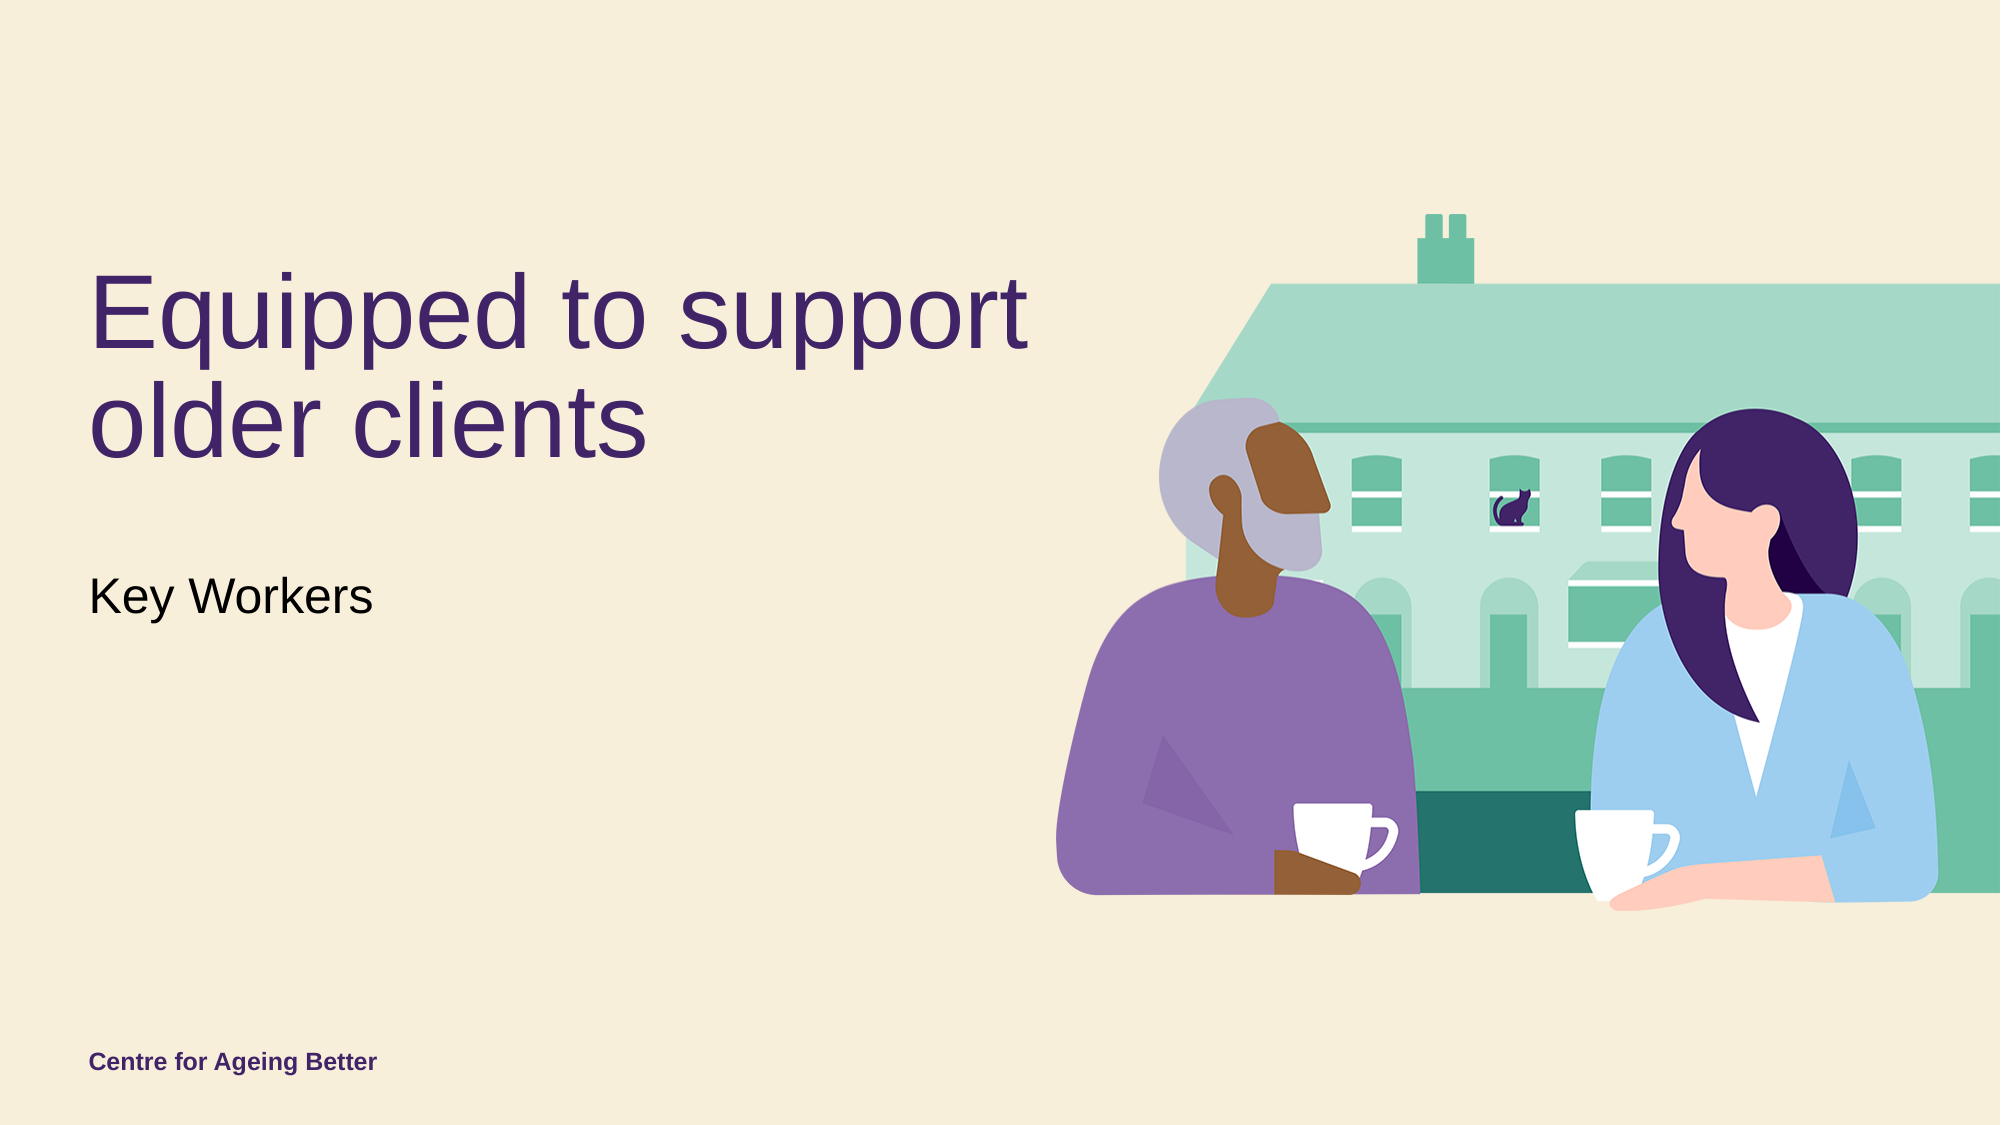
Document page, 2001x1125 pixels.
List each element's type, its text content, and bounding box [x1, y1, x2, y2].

title Equipped to support older clients [88, 261, 1116, 537]
subtitle Key Workers [88, 567, 934, 868]
picture [1056, 214, 2000, 911]
